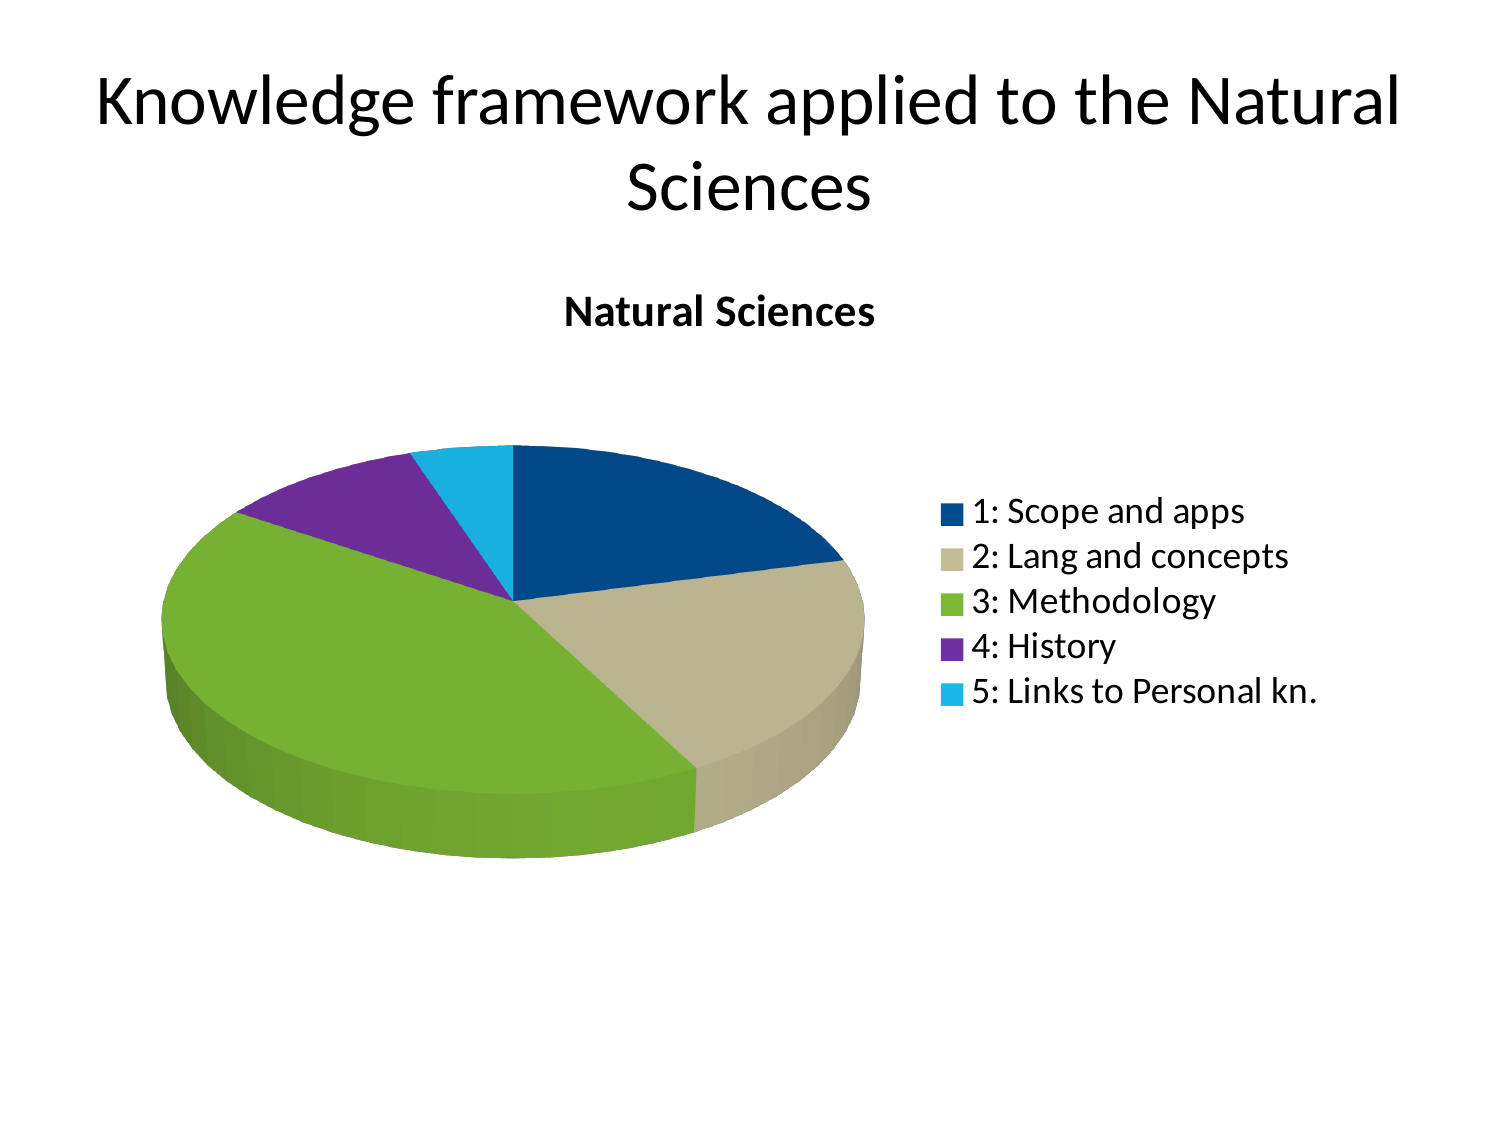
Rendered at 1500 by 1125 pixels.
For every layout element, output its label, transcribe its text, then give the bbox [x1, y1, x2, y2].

title Knowledge framework applied to the Natural Sciences [75, 45, 1425, 233]
chart [96, 255, 1344, 954]
